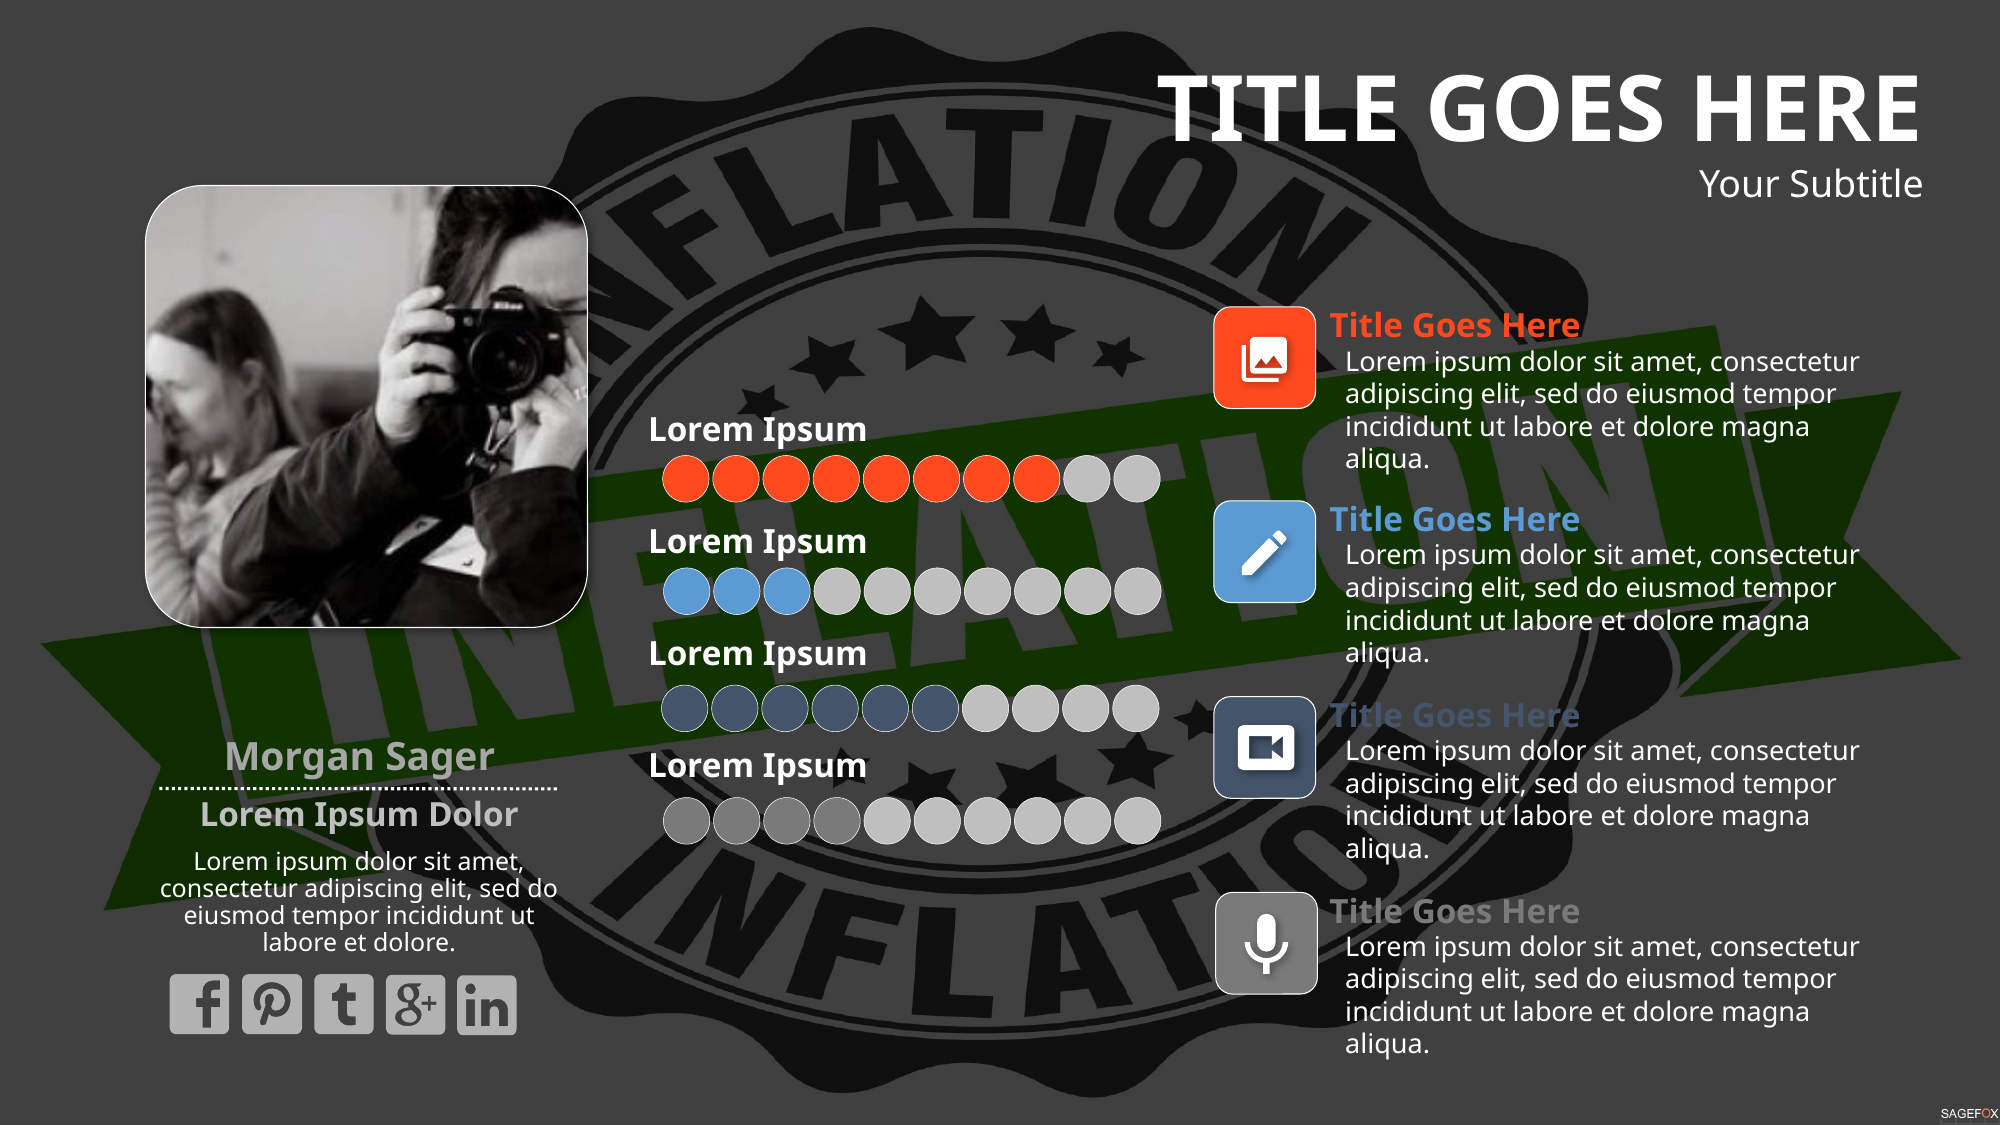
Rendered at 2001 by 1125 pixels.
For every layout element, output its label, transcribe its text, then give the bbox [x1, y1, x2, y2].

picture [0, 0, 2001, 1125]
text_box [1345, 889, 1875, 1028]
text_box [1345, 498, 1875, 637]
list Morgan Sager [184, 736, 535, 779]
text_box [661, 685, 1160, 732]
text_box Lorem Ipsum [633, 401, 883, 456]
text_box Lorem Ipsum [633, 624, 883, 680]
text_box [1345, 304, 1875, 443]
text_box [169, 974, 517, 1036]
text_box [1215, 892, 1318, 995]
text_box Lorem Ipsum [633, 736, 883, 792]
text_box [663, 797, 1161, 845]
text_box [1213, 500, 1316, 603]
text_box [1213, 696, 1316, 799]
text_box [1213, 306, 1316, 409]
list Lorem Ipsum Dolor [184, 794, 535, 837]
text_box TITLE GOES HERE Your Subtitle [1035, 42, 1939, 212]
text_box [662, 455, 1161, 503]
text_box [663, 567, 1162, 615]
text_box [1345, 693, 1875, 833]
list Lorem ipsum dolor sit amet, consectetur adipiscing elit, sed do eiusmod tempor incididunt ut labore et dolore. [159, 848, 560, 962]
text_box Lorem Ipsum [633, 512, 883, 568]
